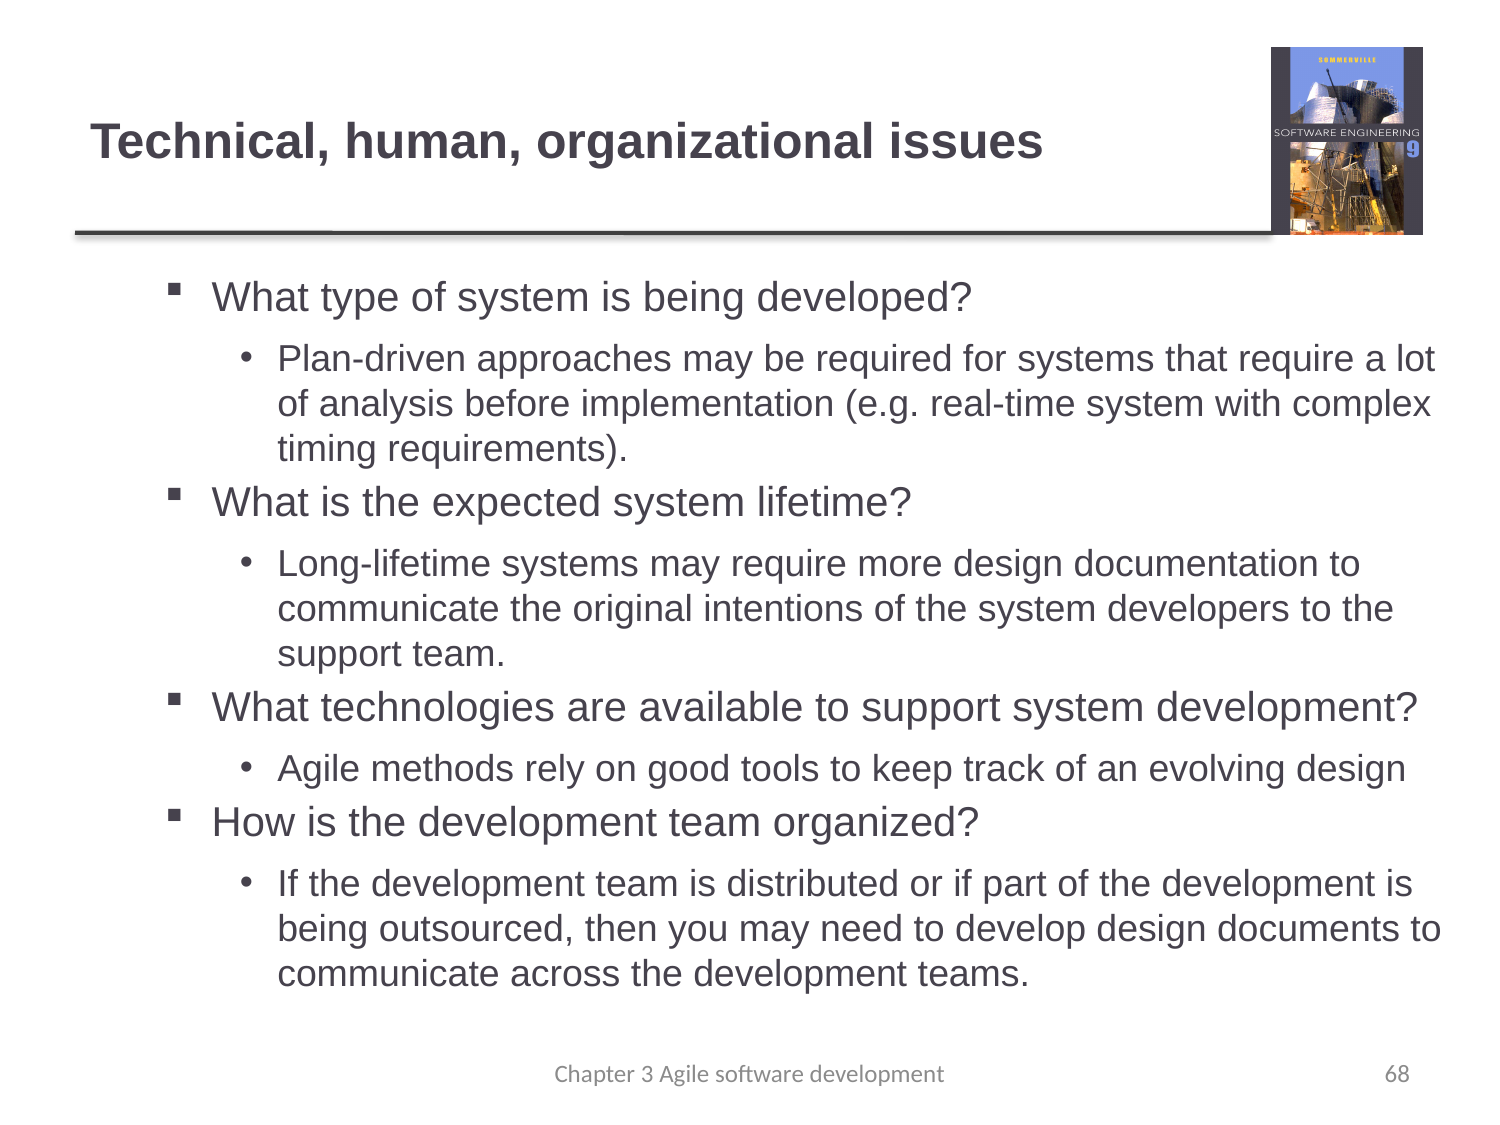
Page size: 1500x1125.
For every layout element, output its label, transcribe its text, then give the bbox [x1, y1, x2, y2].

footer Chapter 3 Agile software development [512, 1042, 988, 1103]
slide_number 68 [1074, 1042, 1425, 1103]
title Technical, human, organizational issues [74, 44, 1272, 233]
picture [1272, 47, 1423, 235]
list What type of system is being developed? Plan-driven approaches may be required for systems that require a lot of analysis before implementation (e.g. real-time system with complex timing requirements). What is the expected system lifetime? Long-lifetime systems may require more design documentation to communicate the original intentions of the system developers to the support team. What technologies are available to support system development? Agile methods rely on good tools to keep track of an evolving design How is the development team organized? If the development team is distributed or if part of the development is being outsourced, then you may need to develop design documents to communicate across the development teams. [75, 262, 1465, 1005]
